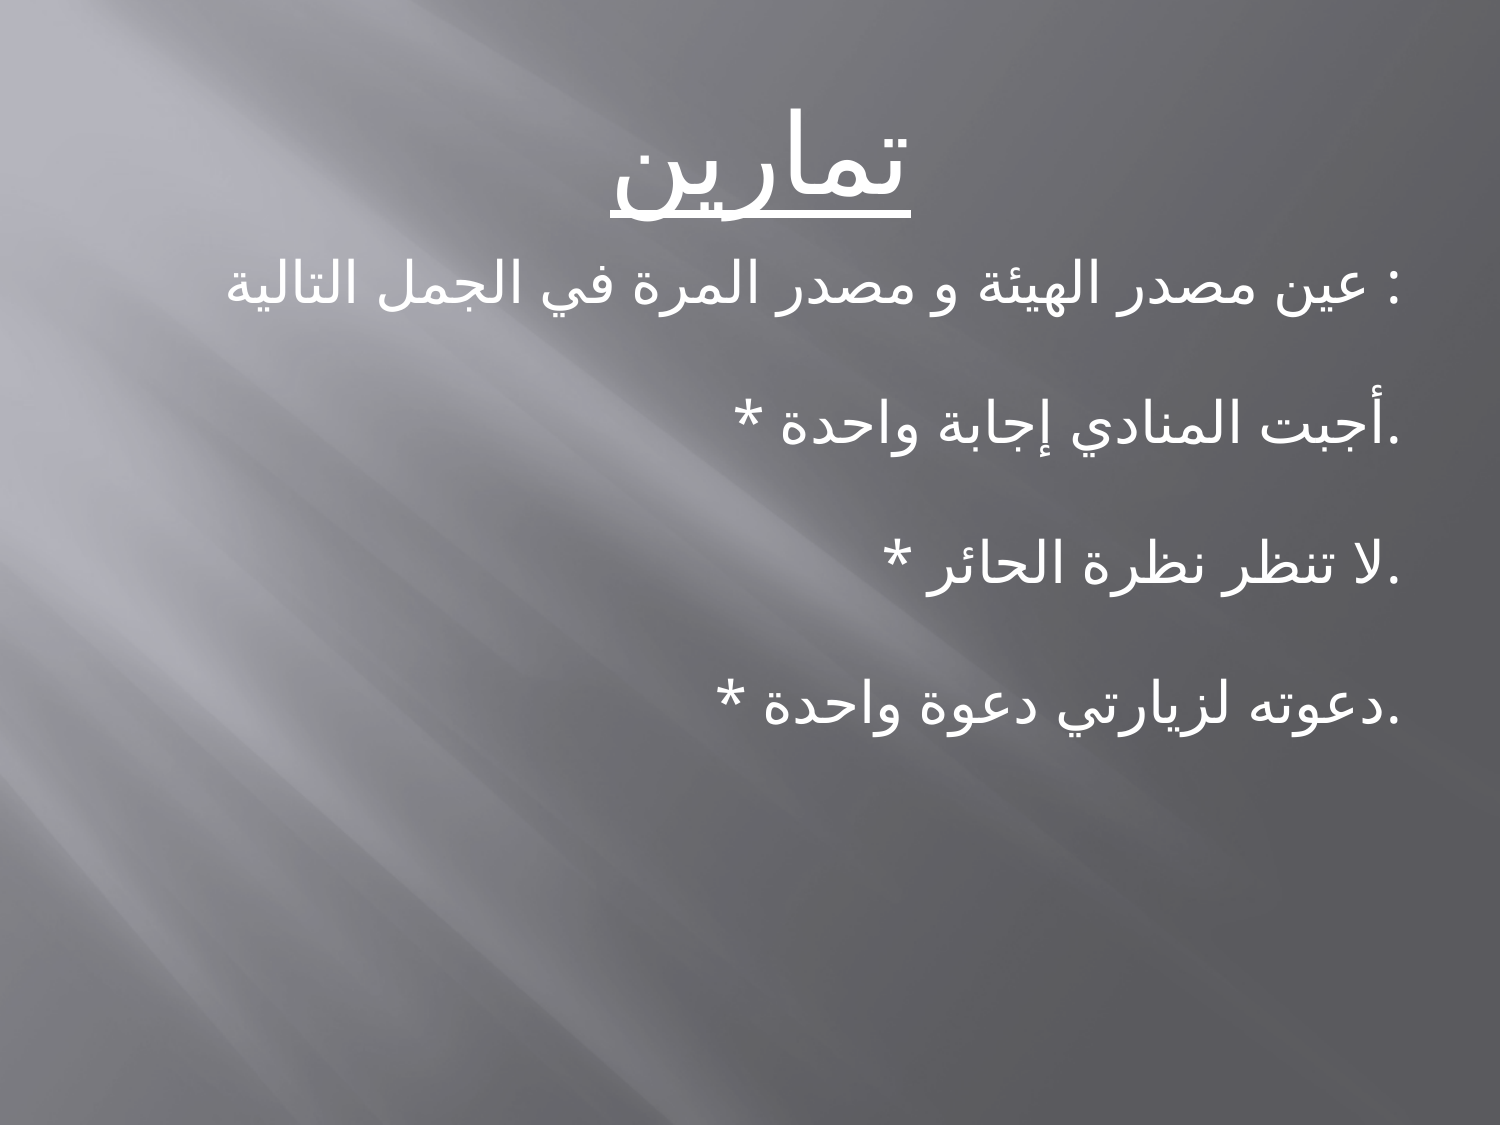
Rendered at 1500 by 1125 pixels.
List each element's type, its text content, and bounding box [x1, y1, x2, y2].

text_box تمارين [594, 74, 927, 225]
text_box عين مصدر الهيئة و مصدر المرة في الجمل التالية : * أجبت المنادي إجابة واحدة. * لا تنظر نظرة الحائر. * دعوته لزيارتي دعوة واحدة. [209, 237, 1417, 883]
